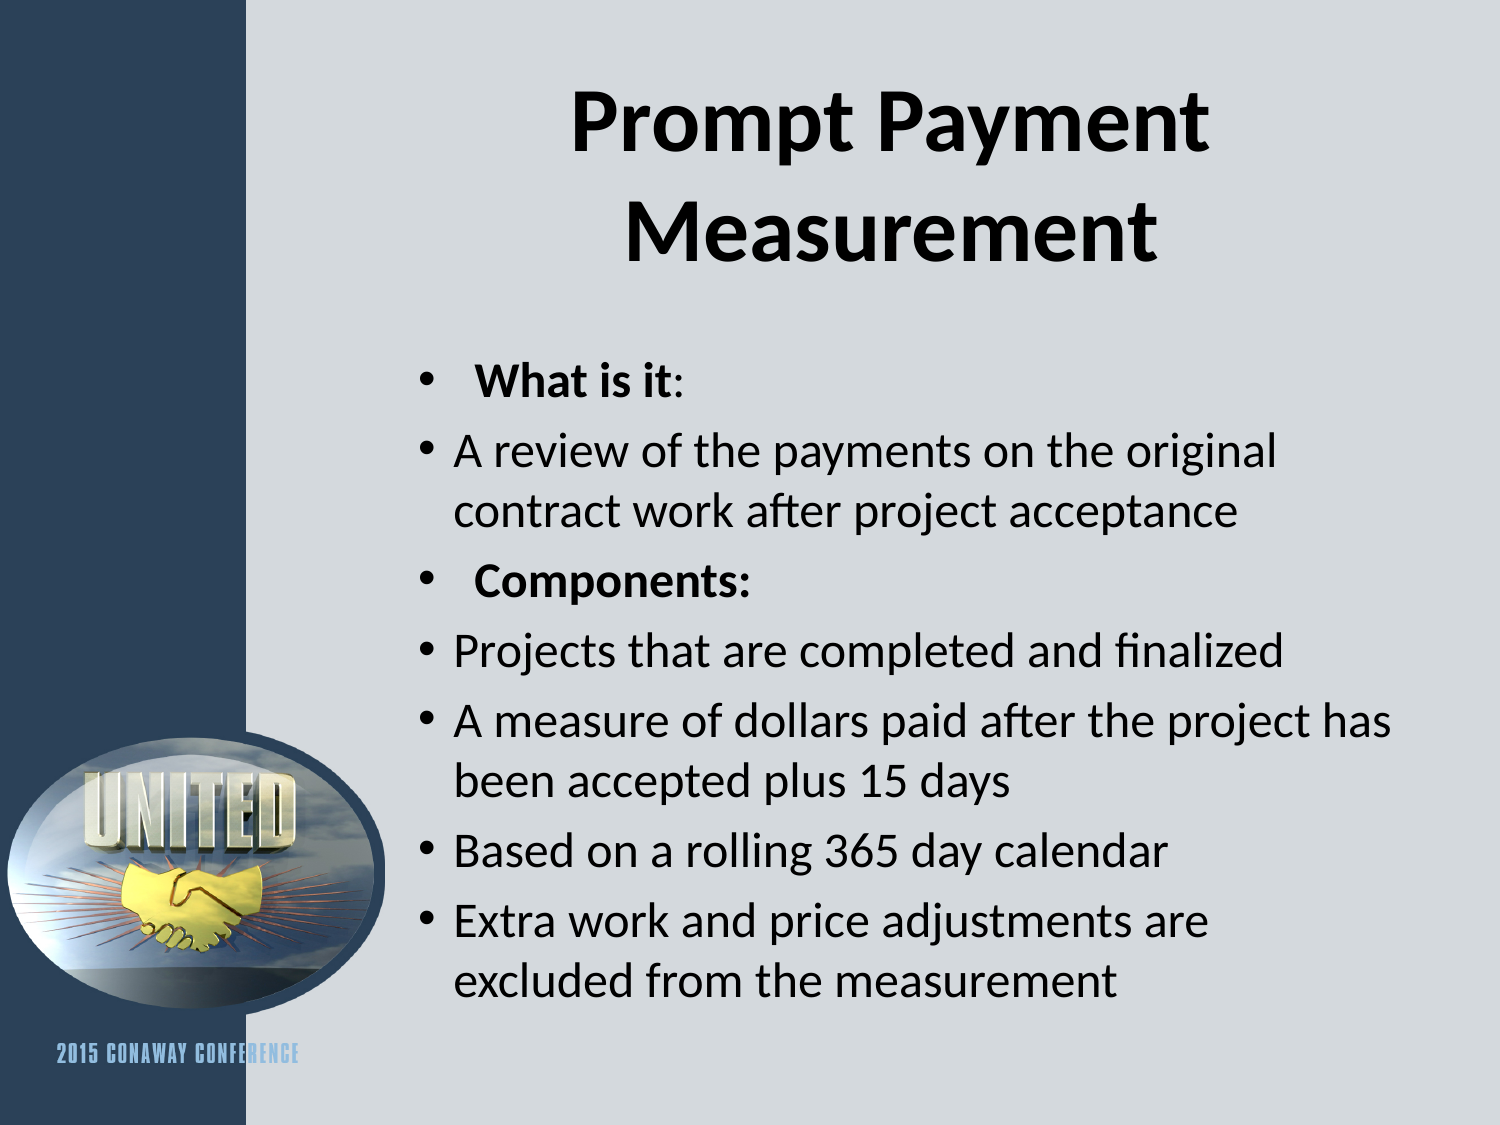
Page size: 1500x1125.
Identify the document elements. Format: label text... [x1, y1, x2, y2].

title Prompt Payment Measurement [385, 10, 1397, 329]
picture [0, 0, 1500, 1125]
list What is it: A review of the payments on the original contract work after project acceptance Components: Projects that are completed and finalized A measure of dollars paid after the project has been accepted plus 15 days Based on a rolling 365 day calendar Extra work and price adjustments are excluded from the measurement [403, 340, 1415, 1052]
